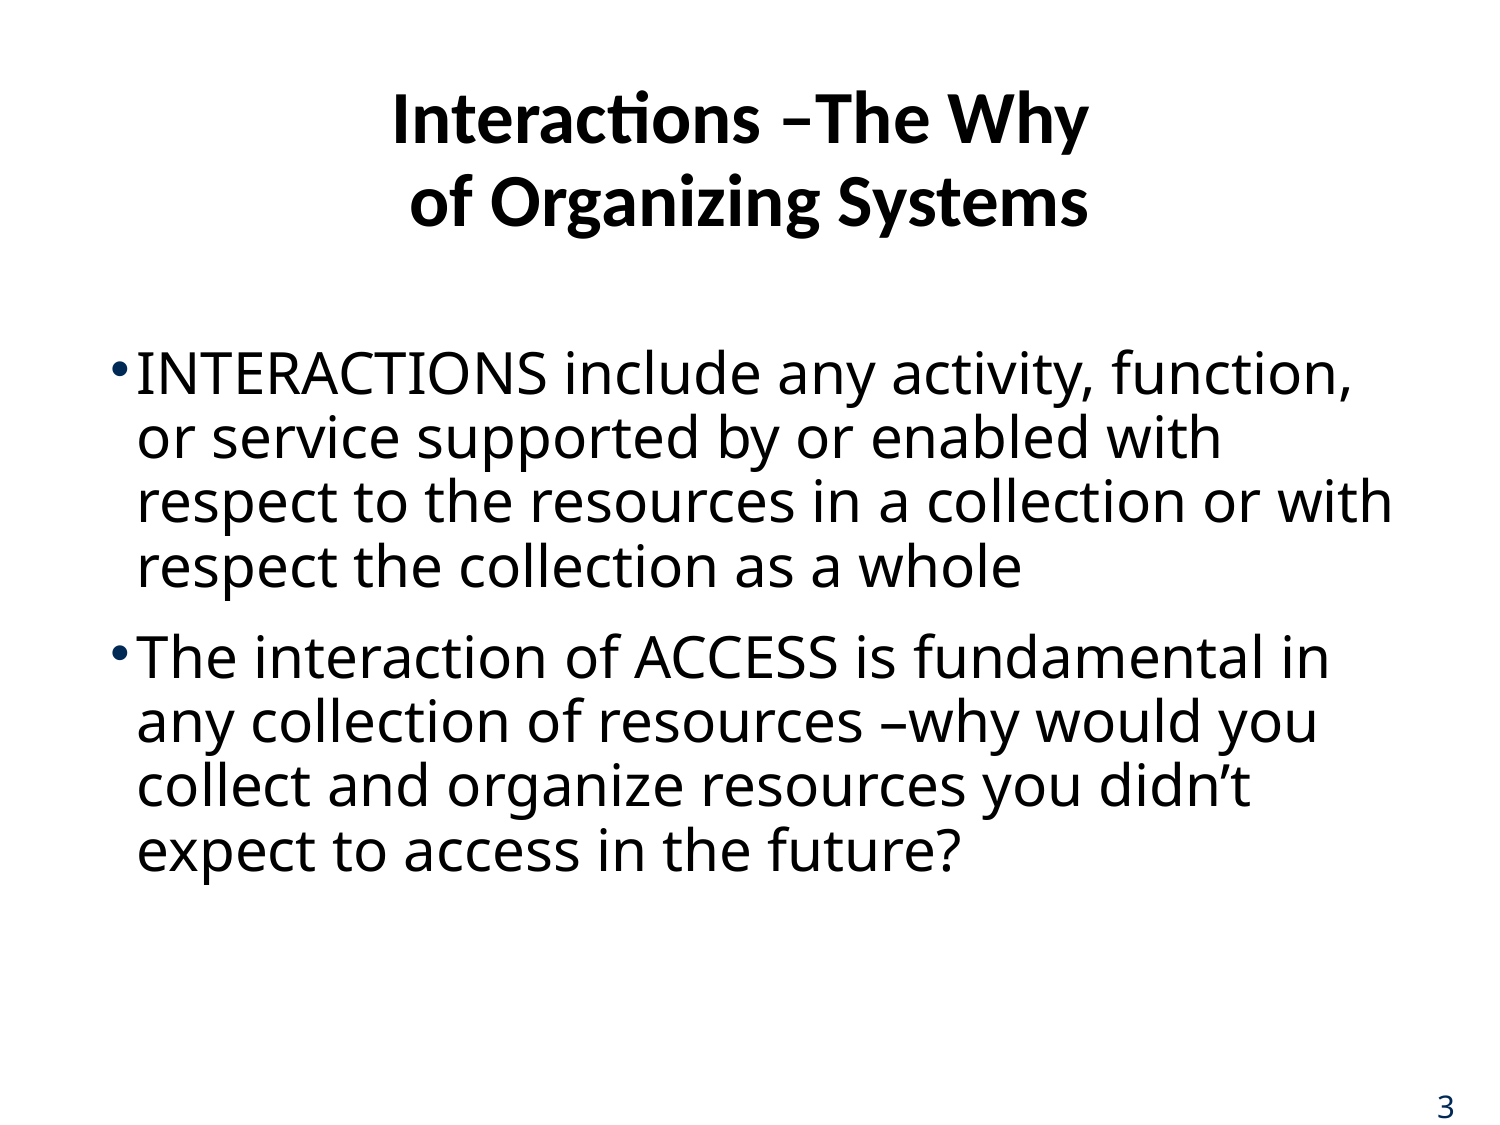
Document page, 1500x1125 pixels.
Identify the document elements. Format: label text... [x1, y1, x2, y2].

title Interactions –The Why of Organizing Systems [75, 62, 1425, 258]
text_box INTERACTIONS include any activity, function, or service supported by or enabled with respect to the resources in a collection or with respect the collection as a whole The interaction of ACCESS is fundamental in any collection of resources –why would you collect and organize resources you didn’t expect to access in the future? [99, 337, 1419, 890]
text_box 3 [1438, 1081, 1454, 1119]
